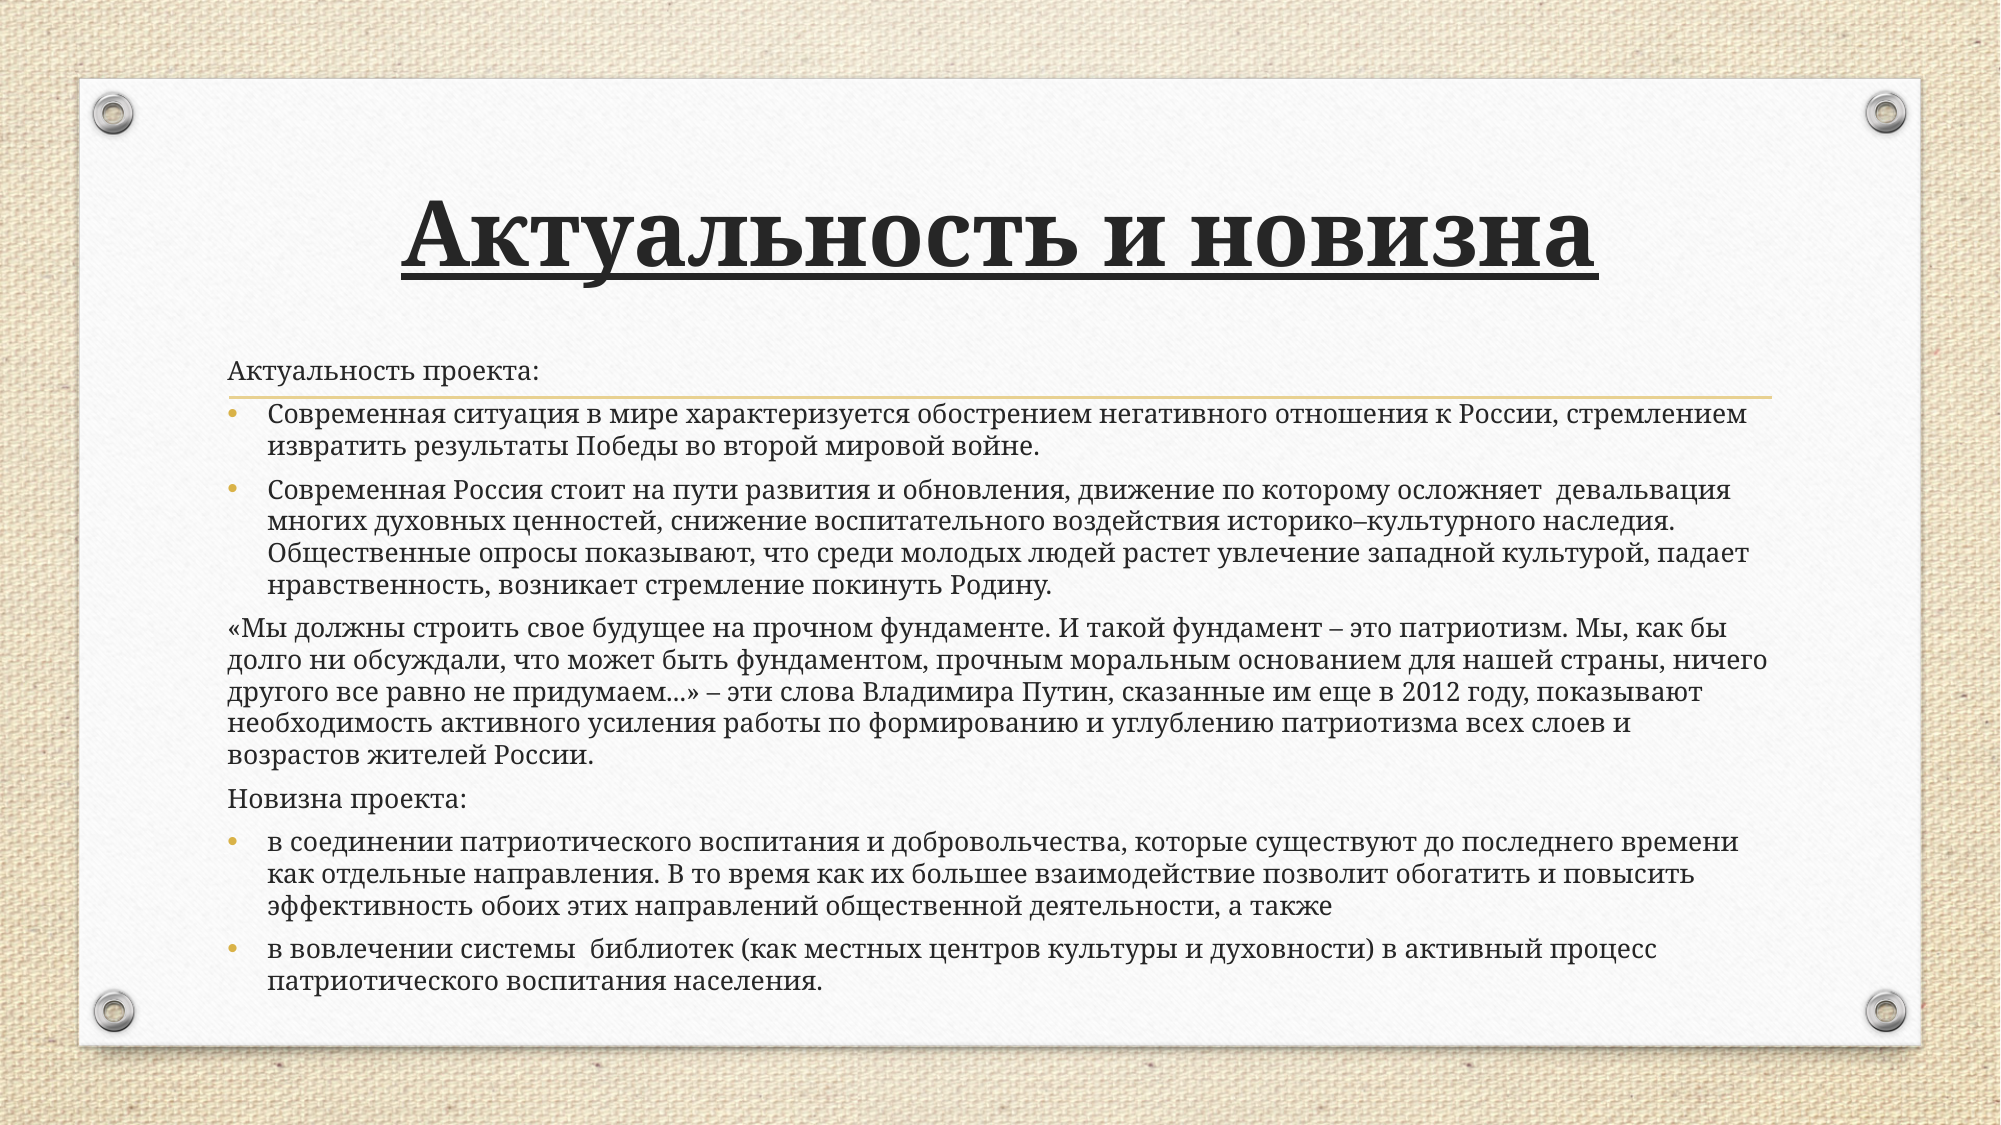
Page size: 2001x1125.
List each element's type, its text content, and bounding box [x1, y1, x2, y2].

picture [0, 0, 2001, 1125]
title Актуальность и новизна [212, 161, 1788, 299]
list Актуальность проекта: Современная ситуация в мире характеризуется обострением негативного отношения к России, стремлением извратить результаты Победы во второй мировой войне. Современная Россия стоит на пути развития и обновления, движение по которому осложняет девальвация многих духовных ценностей, снижение воспитательного воздействия историко–культурного наследия. Общественные опросы показывают, что среди молодых людей растет увлечение западной культурой, падает нравственность, возникает стремление покинуть Родину. «Мы должны строить свое будущее на прочном фундаменте. И такой фундамент – это патриотизм. Мы, как бы долго ни обсуждали, что может быть фундаментом, прочным моральным основанием для нашей страны, ничего другого все равно не придумаем...» – эти слова Владимира Путин, сказанные им еще в 2012 году, показывают необходимость активного усиления работы по формированию и углублению патриотизма всех слоев и возрастов жителей России. Новизна проекта: в соединении патриотического воспитания и добровольчества, которые существуют до последнего времени как отдельные направления. В то время как их большее взаимодействие позволит обогатить и повысить эффективность обоих этих направлений общественной деятельности, а также в вовлечении системы библиотек (как местных центров культуры и духовности) в активный процесс патриотического воспитания населения. [212, 346, 1788, 1013]
